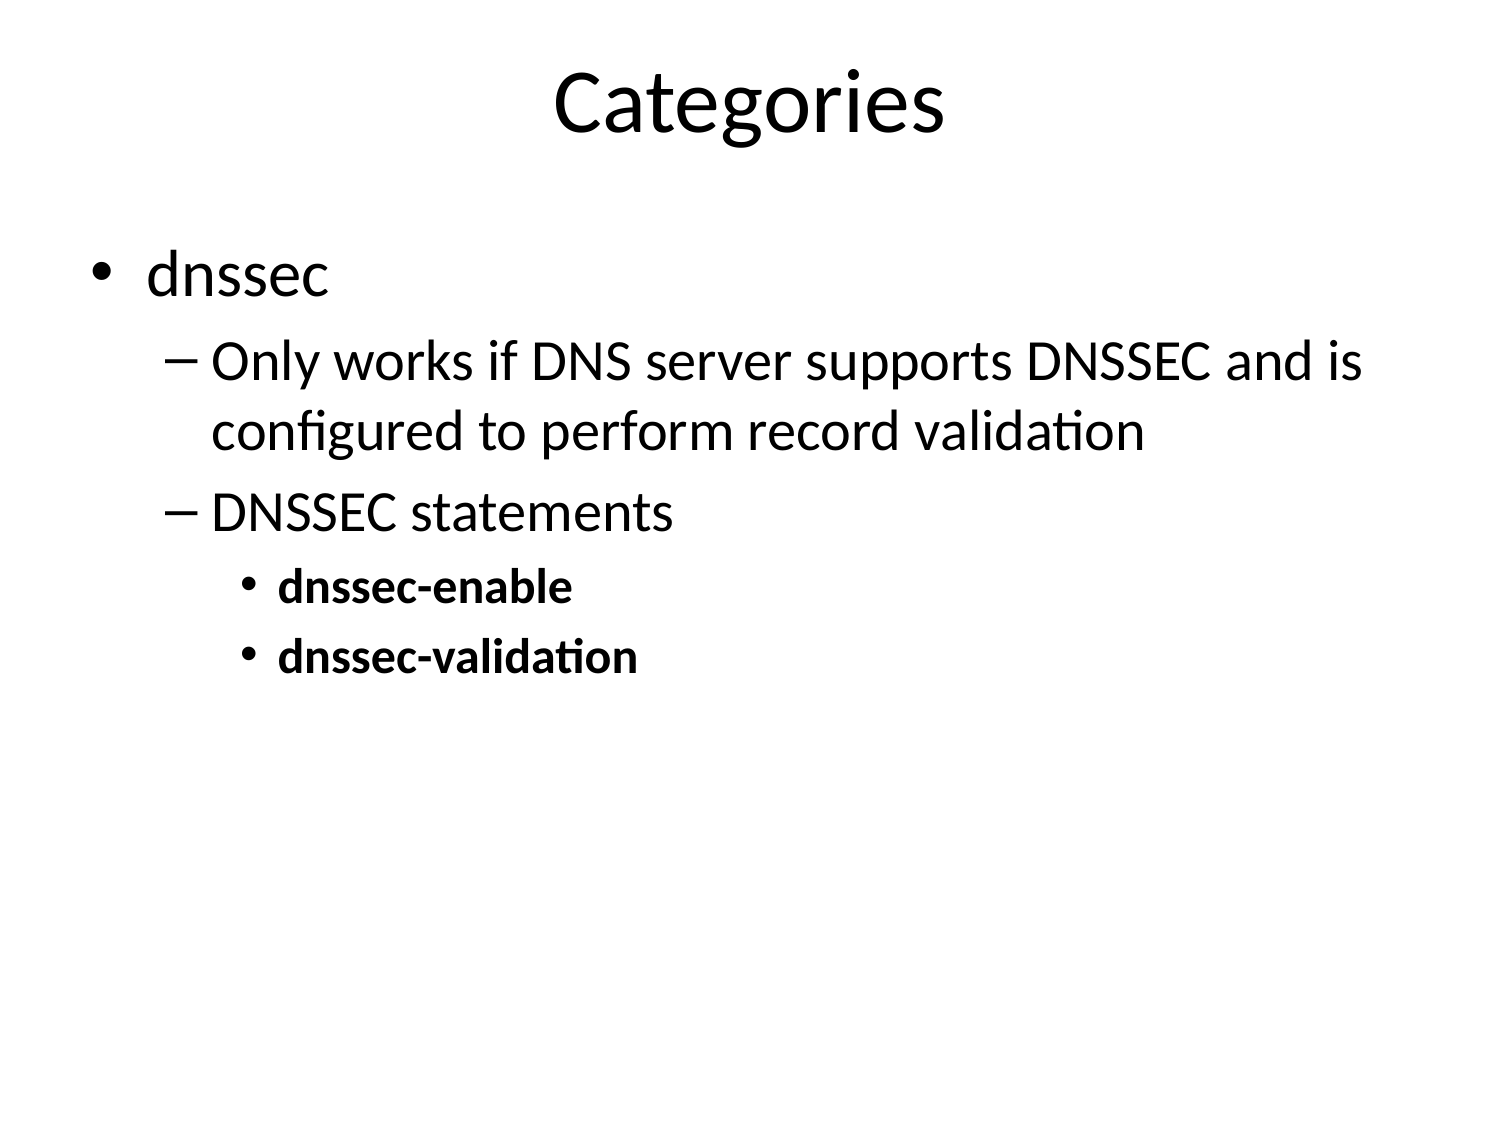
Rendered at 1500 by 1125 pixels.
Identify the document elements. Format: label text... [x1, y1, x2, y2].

title Categories [75, 1, 1425, 190]
list dnssec Only works if DNS server supports DNSSEC and is configured to perform record validation DNSSEC statements dnssec-enable dnssec-validation [75, 222, 1425, 1056]
